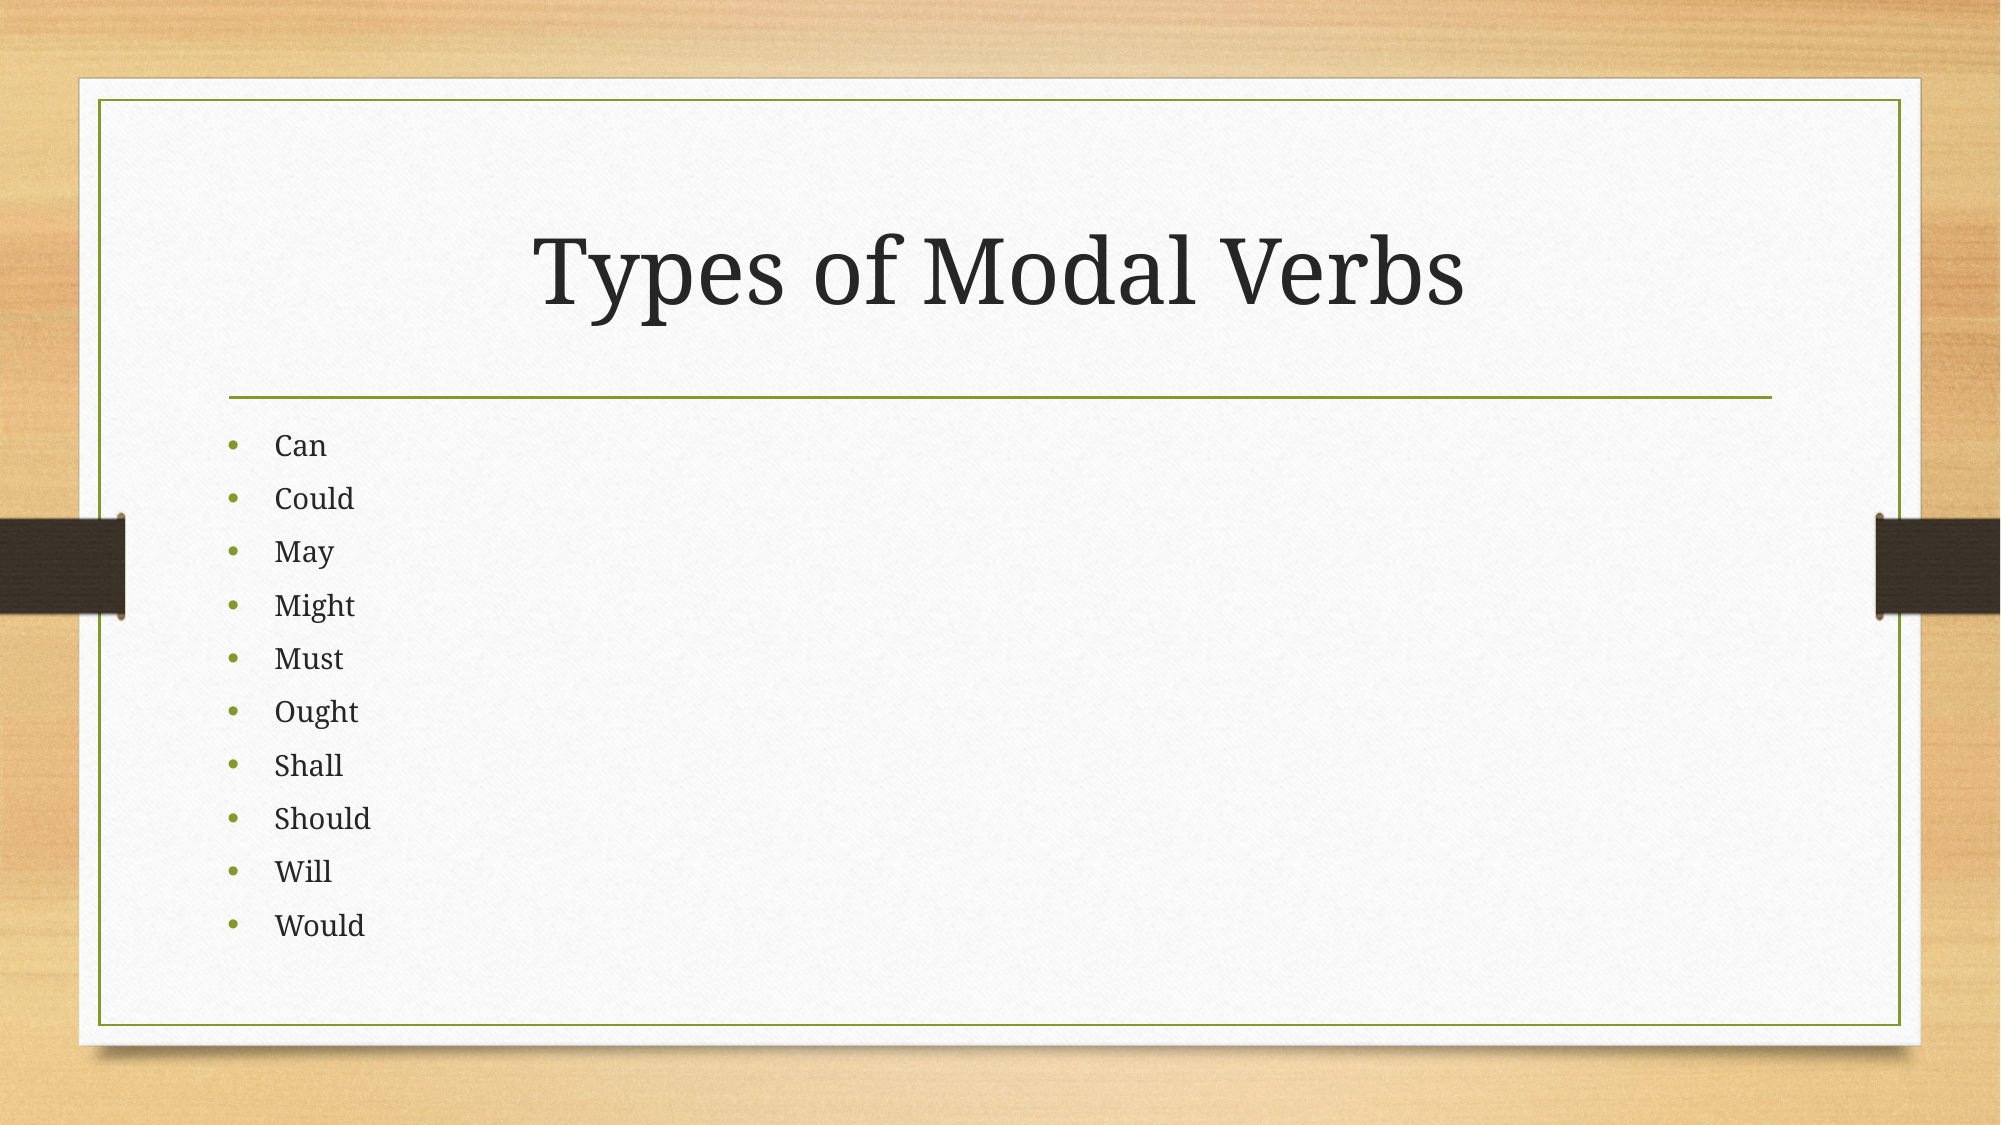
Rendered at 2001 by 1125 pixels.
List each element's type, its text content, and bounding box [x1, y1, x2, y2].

title Types of Modal Verbs [212, 161, 1788, 375]
picture [0, 0, 2001, 1125]
list Can Could May Might Must Ought Shall Should Will Would [212, 419, 1788, 964]
